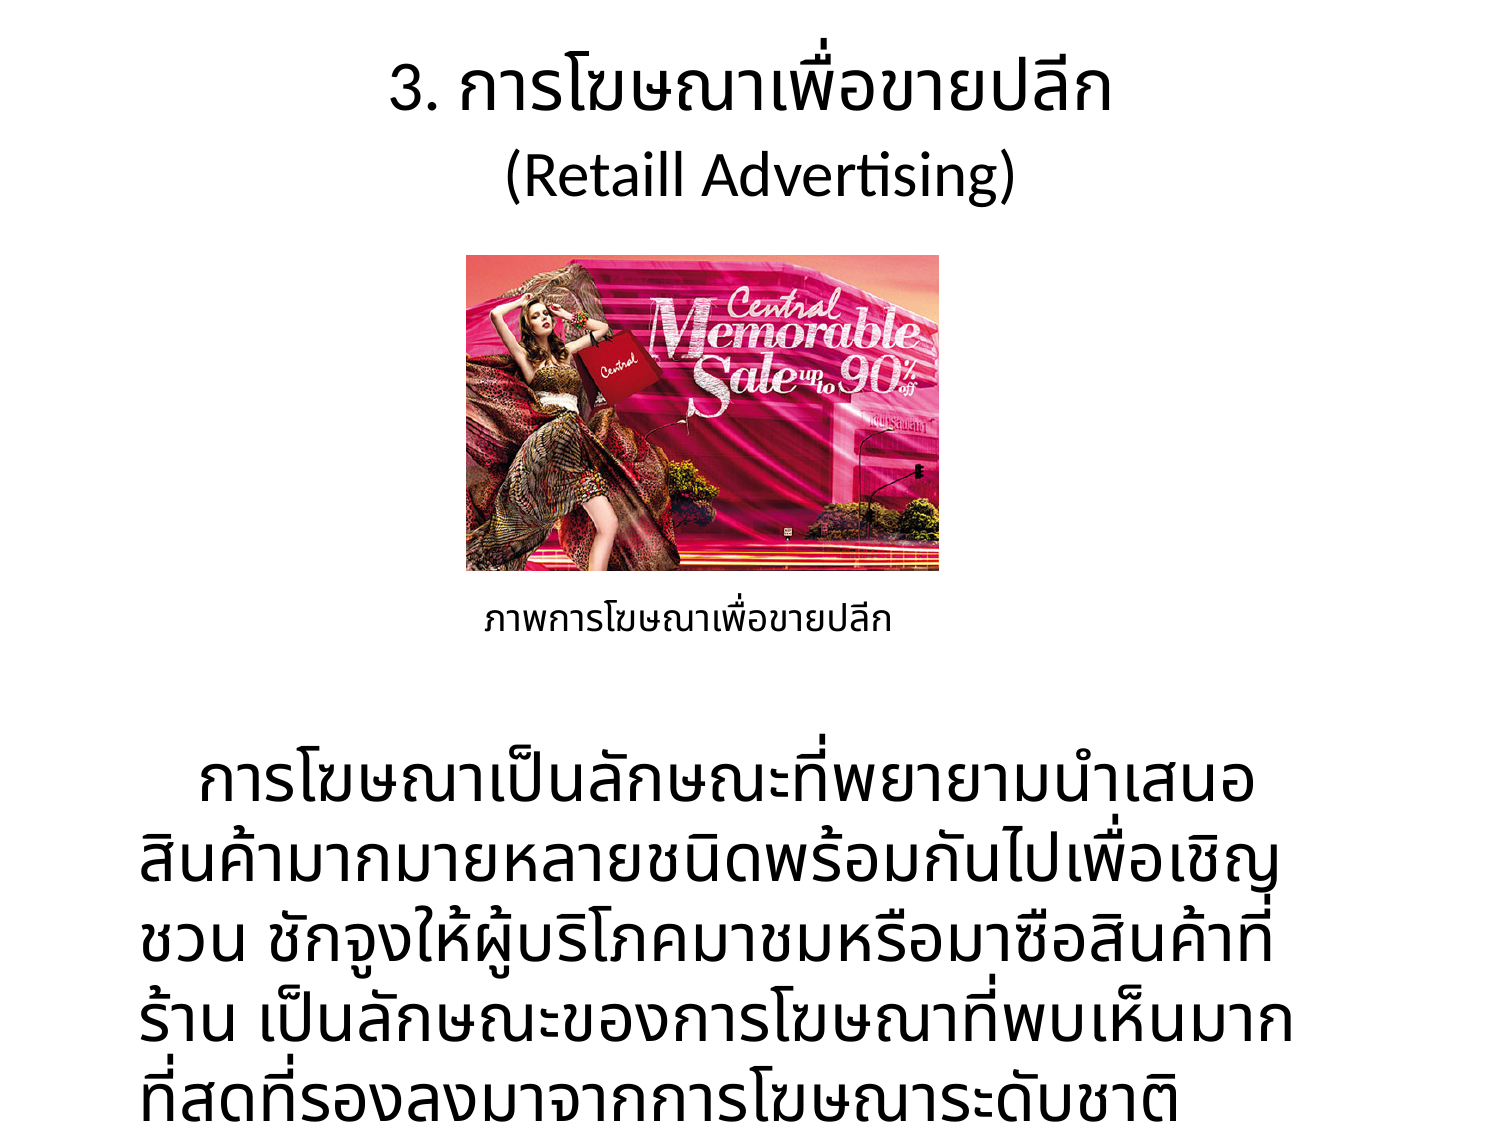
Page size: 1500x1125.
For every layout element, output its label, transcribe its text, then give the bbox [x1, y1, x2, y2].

text_box การโฆษณาเป็นลักษณะที่พยายามนำเสนอสินค้ามากมายหลายชนิดพร้อมกันไปเพื่อเชิญชวน ชักจูงให้ผู้บริโภคมาชมหรือมาซือสินค้าที่ร้าน เป็นลักษณะของการโฆษณาที่พบเห็นมากที่สุดที่รองลงมาจากการโฆษณาระดับชาติ [123, 727, 1341, 1125]
title 3. การโฆษณาเพื่อขายปลีก (Retaill Advertising) [76, 30, 1427, 219]
picture [466, 255, 939, 572]
text_box ภาพการโฆษณาเพื่อขายปลีก [371, 586, 1046, 646]
